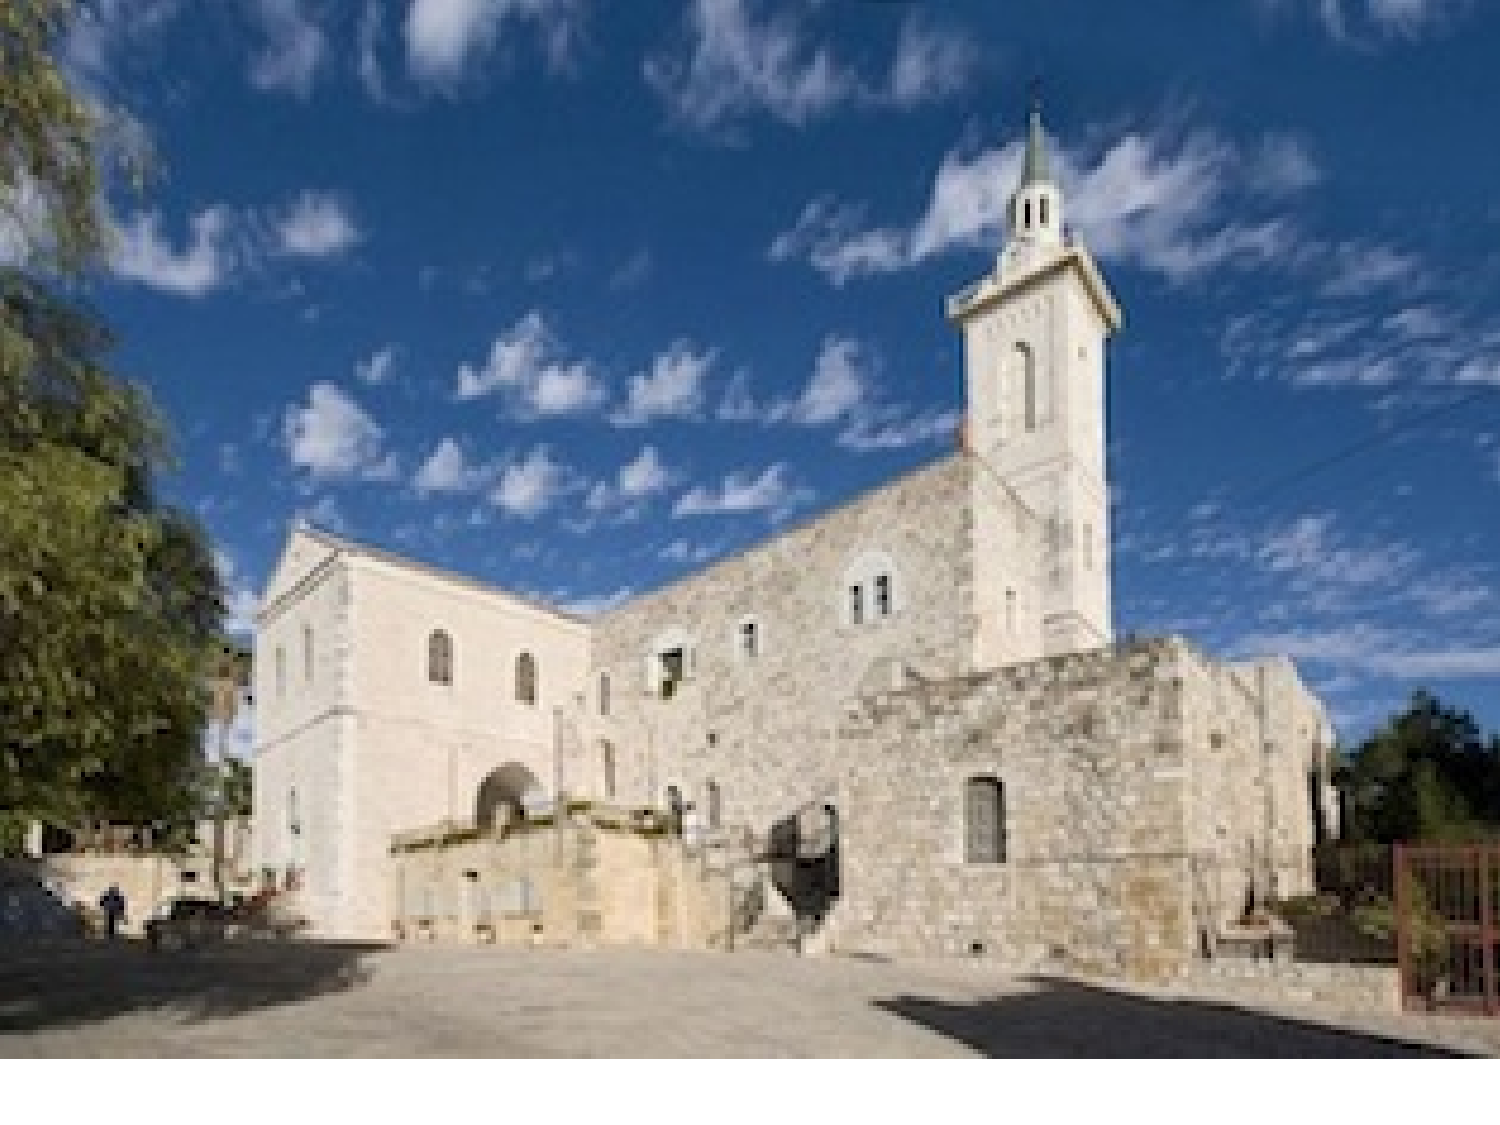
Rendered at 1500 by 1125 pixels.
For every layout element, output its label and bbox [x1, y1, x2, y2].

list [0, 0, 1500, 1059]
